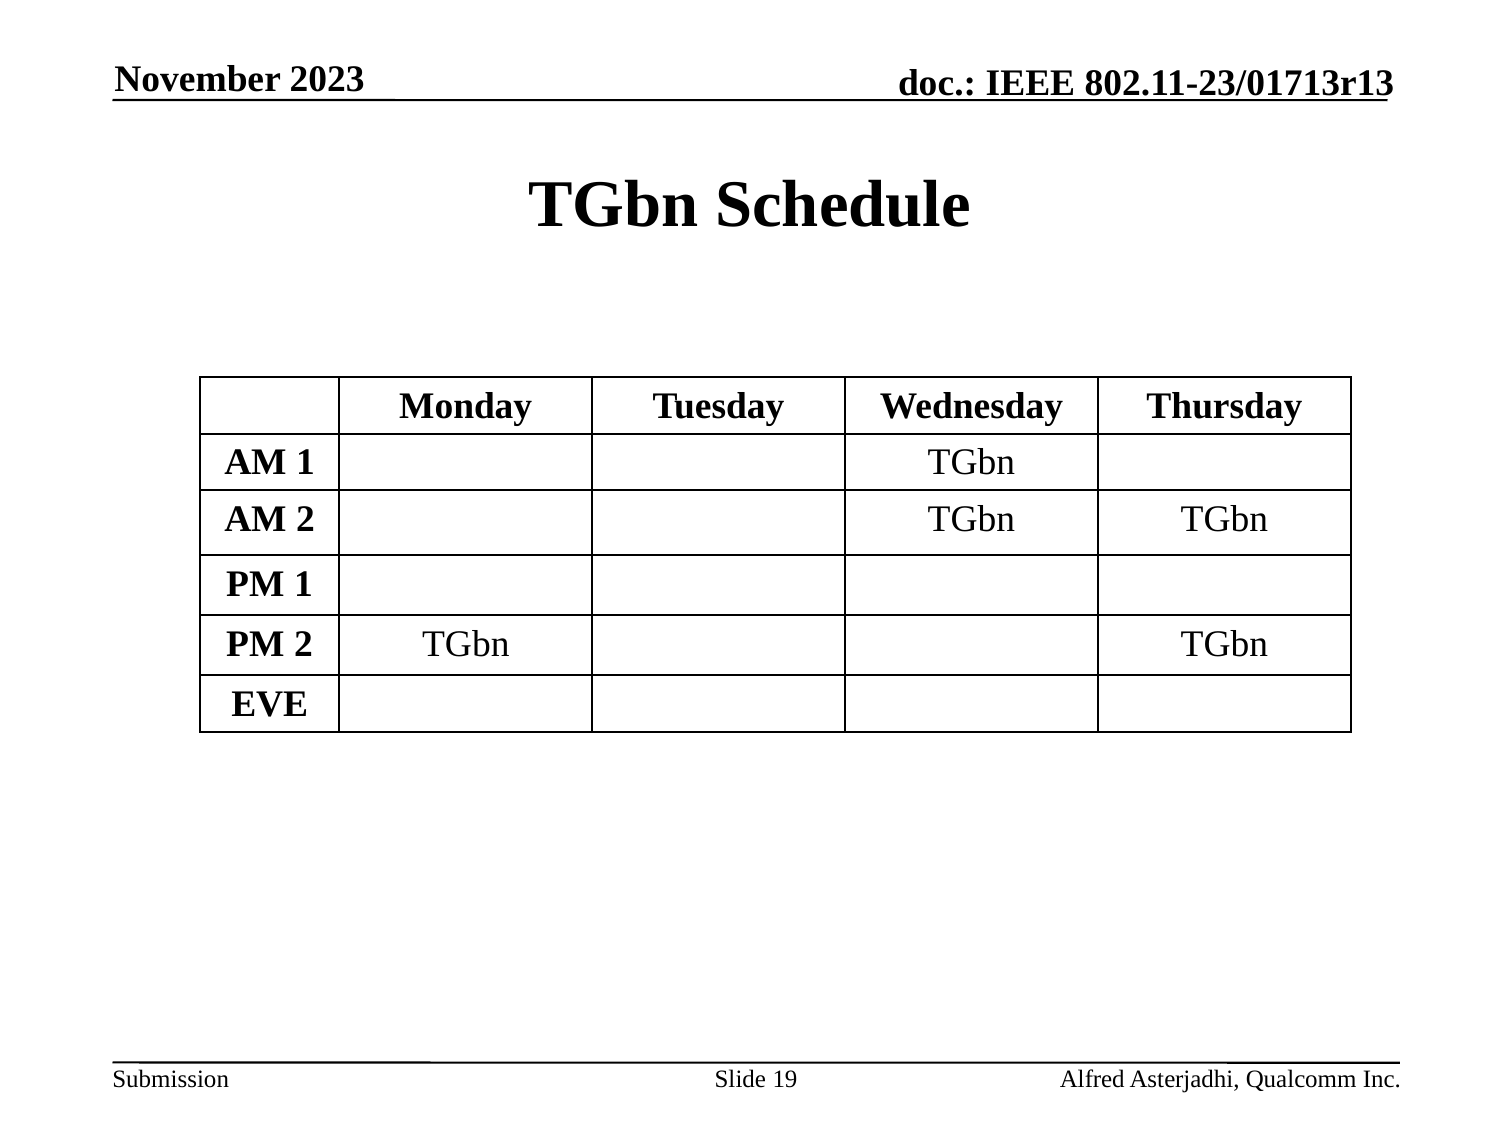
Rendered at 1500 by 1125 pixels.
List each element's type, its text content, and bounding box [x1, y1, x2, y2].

table_cell [593, 676, 844, 731]
table_cell [846, 616, 1097, 674]
table_cell TGbn [1099, 491, 1350, 554]
table_cell TGbn [1099, 616, 1350, 674]
table_cell [593, 491, 844, 554]
footer Alfred Asterjadhi, Qualcomm Inc. [878, 1061, 1402, 1093]
table_cell TGbn [846, 491, 1097, 554]
table_header Wednesday [846, 378, 1097, 433]
table_header Monday [340, 378, 591, 433]
table_cell PM 1 [201, 556, 338, 614]
table_cell TGbn [846, 435, 1097, 489]
table_cell AM 1 [201, 435, 338, 489]
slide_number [114, 54, 423, 100]
table_cell [846, 676, 1097, 731]
table_cell [340, 491, 591, 554]
table_header Tuesday [593, 378, 844, 433]
table_cell [340, 435, 591, 489]
table_header Thursday [1099, 378, 1350, 433]
table_cell [593, 556, 844, 614]
table_cell [1099, 435, 1350, 489]
table_cell [1099, 676, 1350, 731]
table_cell EVE [201, 676, 338, 731]
table_cell PM 2 [201, 616, 338, 674]
slide_number Slide 19 [712, 1061, 800, 1123]
title TGbn Schedule [112, 112, 1388, 288]
table_cell [846, 556, 1097, 614]
table_cell AM 2 [201, 491, 338, 554]
table_cell [340, 676, 591, 731]
table_header [201, 378, 338, 433]
table_cell [340, 556, 591, 614]
table_cell [593, 616, 844, 674]
table_cell TGbn [340, 616, 591, 674]
table_cell [1099, 556, 1350, 614]
table_cell [593, 435, 844, 489]
